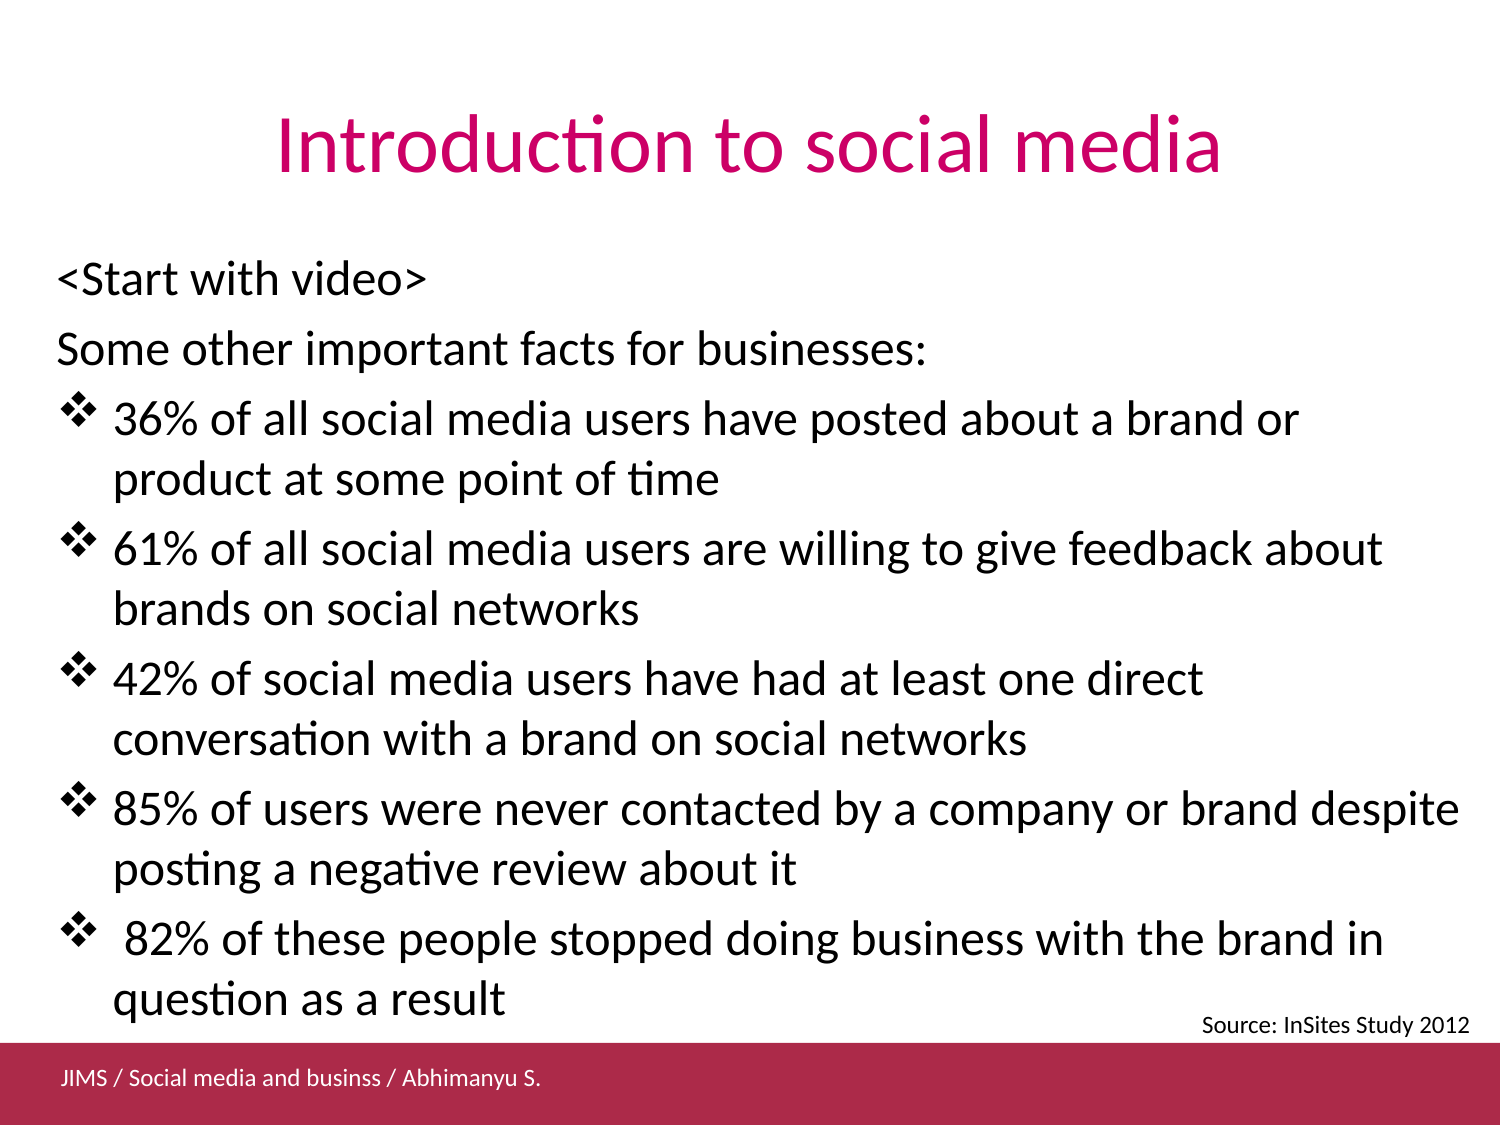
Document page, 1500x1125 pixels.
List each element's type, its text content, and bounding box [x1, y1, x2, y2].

title Introduction to social media [75, 45, 1425, 233]
text_box [0, 1041, 1500, 1125]
footer JIMS / Social media and businss / Abhimanyu S. [5, 1046, 598, 1107]
list <Start with video> Some other important facts for businesses: 36% of all social media users have posted about a brand or product at some point of time 61% of all social media users are willing to give feedback about brands on social networks 42% of social media users have had at least one direct conversation with a brand on social networks 85% of users were never contacted by a company or brand despite posting a negative review about it 82% of these people stopped doing business with the brand in question as a result [41, 237, 1483, 981]
text_box Source: InSites Study 2012 [1187, 1001, 1500, 1047]
